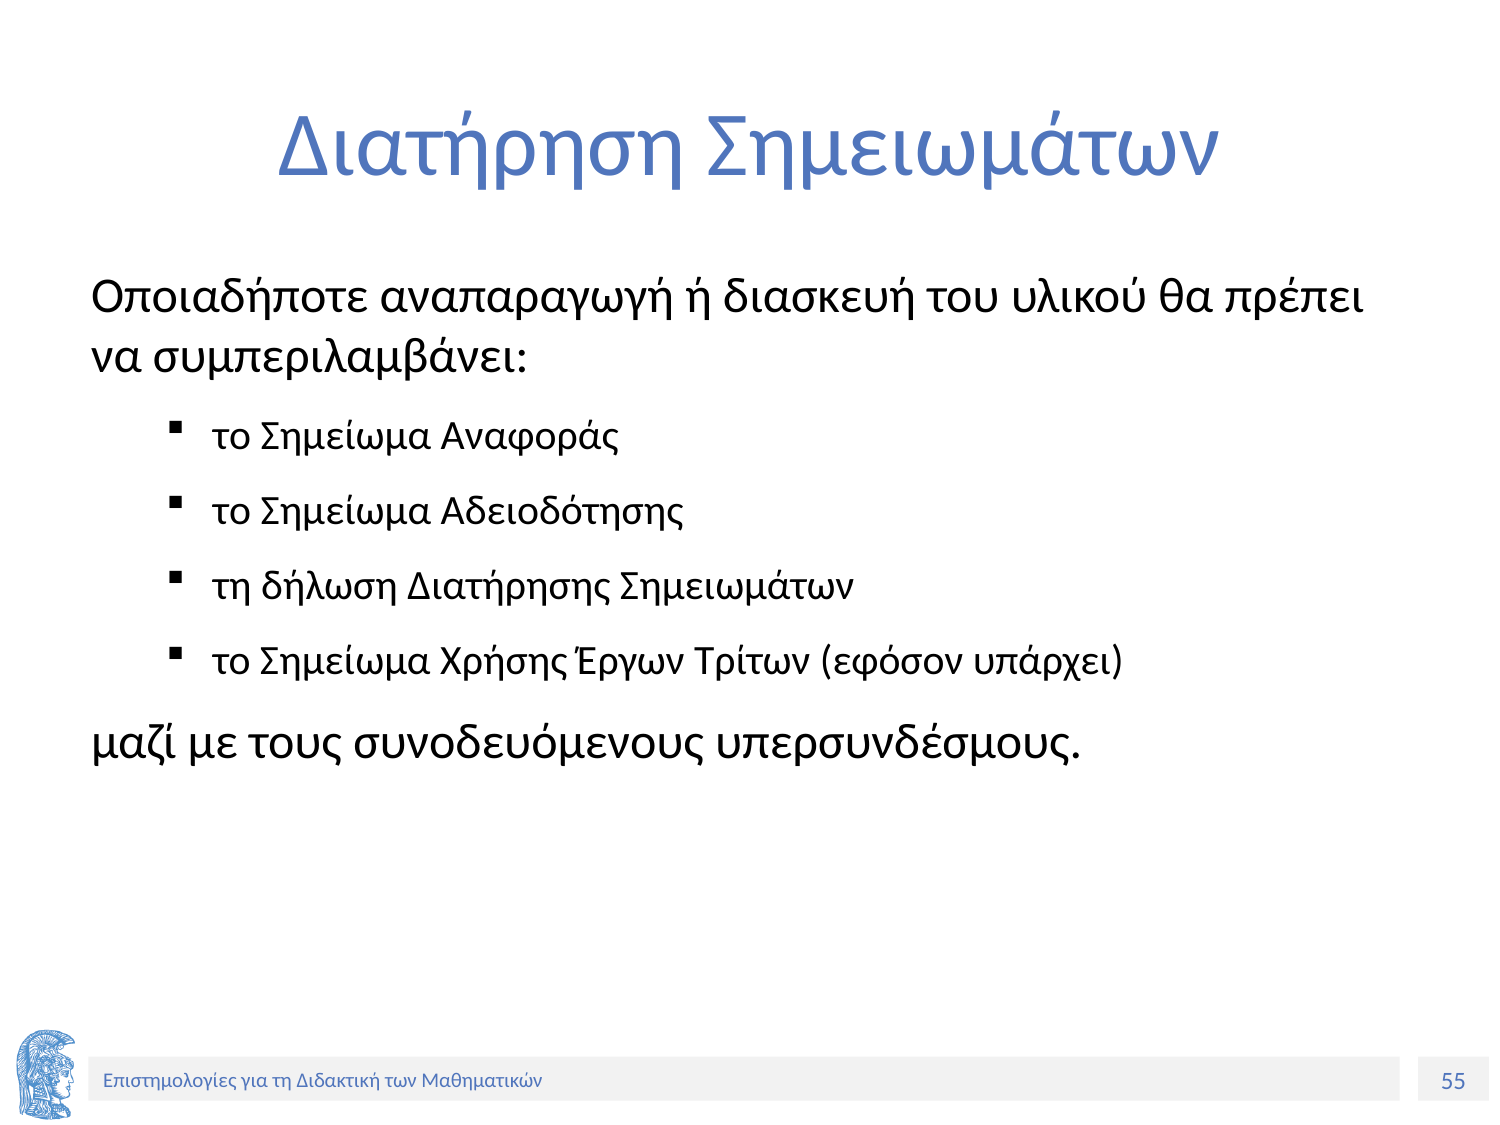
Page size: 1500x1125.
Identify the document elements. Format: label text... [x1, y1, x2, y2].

list Οποιαδήποτε αναπαραγωγή ή διασκευή του υλικού θα πρέπει να συμπεριλαμβάνει: το Σημείωμα Αναφοράς το Σημείωμα Αδειοδότησης τη δήλωση Διατήρησης Σημειωμάτων το Σημείωμα Χρήσης Έργων Τρίτων (εφόσον υπάρχει) μαζί με τους συνοδευόμενους υπερσυνδέσμους. [76, 255, 1427, 998]
picture [9, 1026, 81, 1120]
title Διατήρηση Σημειωμάτων [75, 45, 1425, 233]
